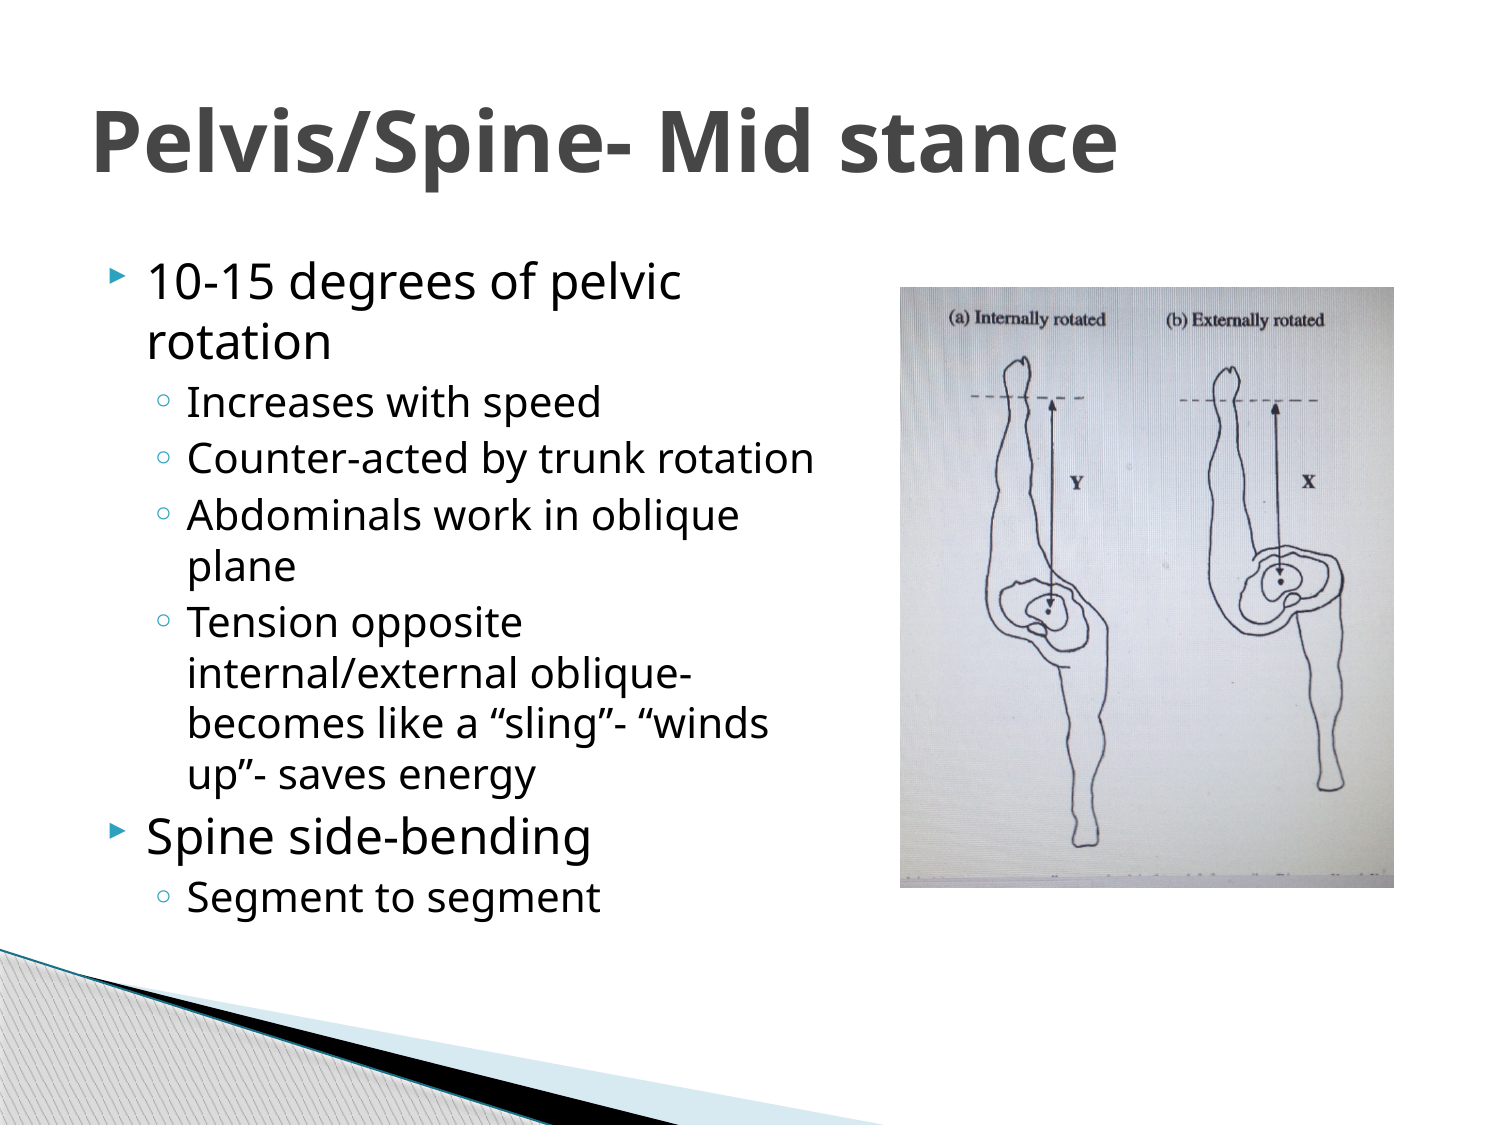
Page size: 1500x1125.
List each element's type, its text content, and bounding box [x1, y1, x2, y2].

list 10-15 degrees of pelvic rotation Increases with speed Counter-acted by trunk rotation Abdominals work in oblique plane Tension opposite internal/external oblique- becomes like a “sling”- “winds up”- saves energy Spine side-bending Segment to segment [75, 243, 838, 986]
picture [899, 287, 1394, 888]
title Pelvis/Spine- Mid stance [75, 45, 1425, 233]
